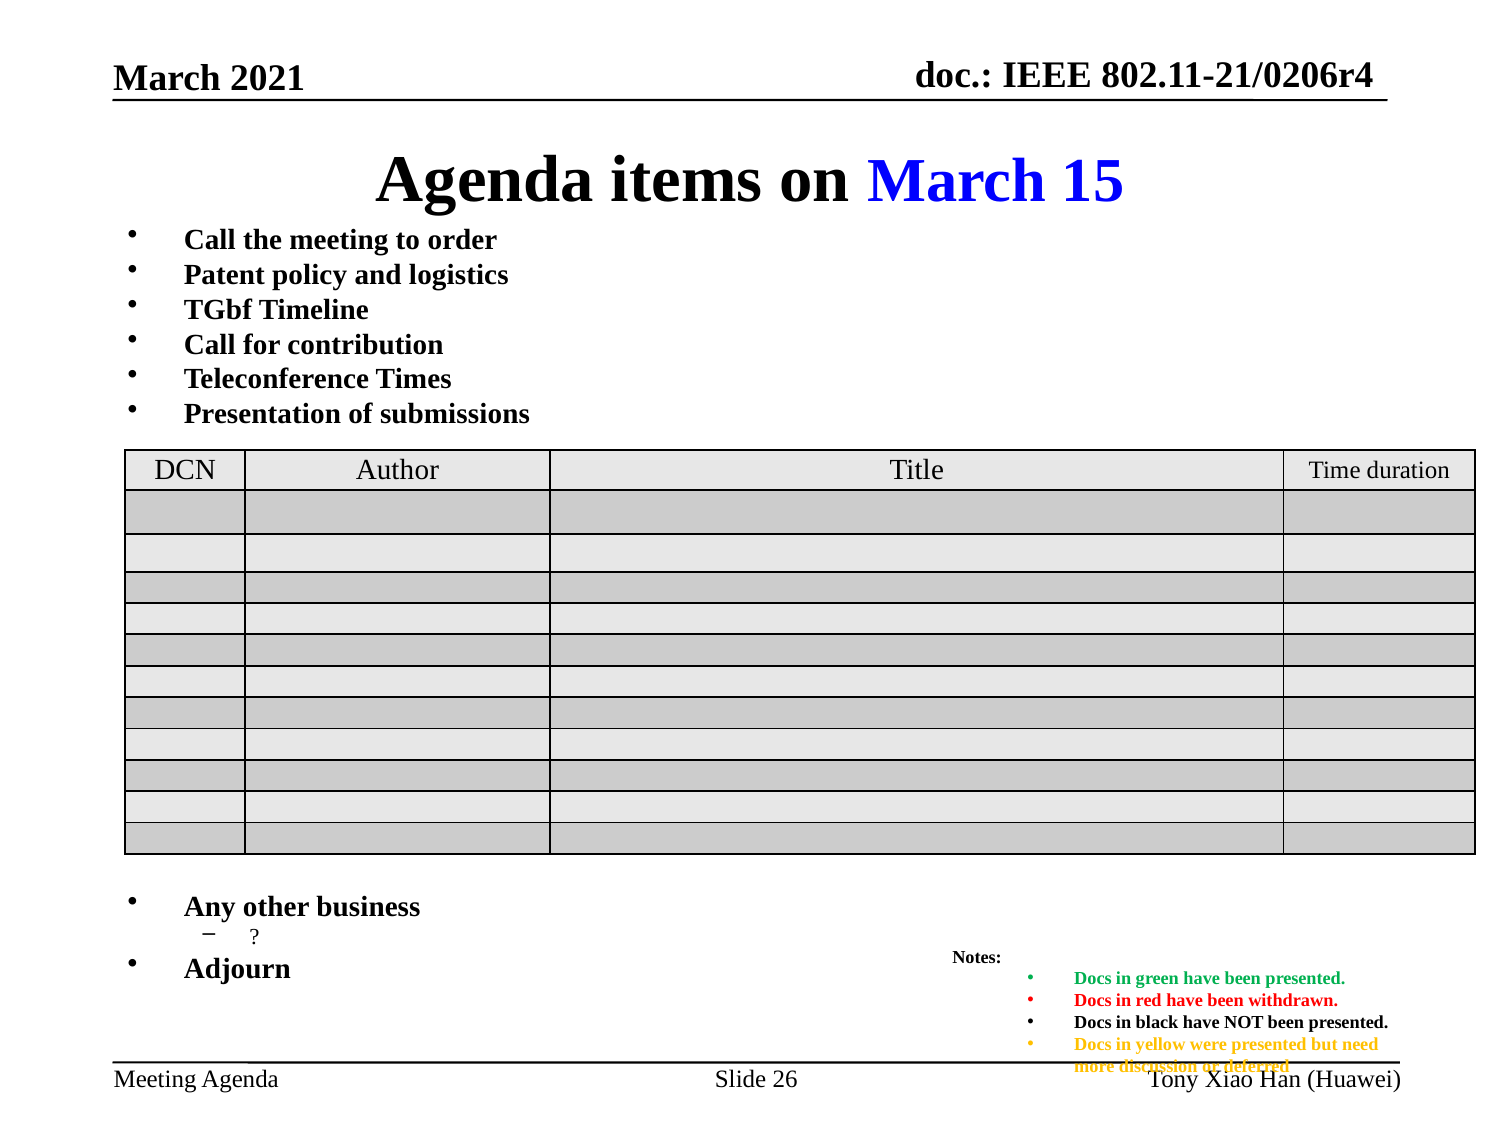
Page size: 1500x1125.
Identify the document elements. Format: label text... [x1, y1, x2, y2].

table_cell [1284, 823, 1474, 853]
table_cell [246, 491, 549, 533]
table_cell [1284, 761, 1474, 790]
table_cell [551, 698, 1283, 728]
text_box Agenda items on March 15 [112, 87, 1388, 212]
table_cell [551, 491, 1283, 533]
table_cell [126, 573, 244, 602]
table_cell [1284, 667, 1474, 696]
table_cell [246, 635, 549, 665]
slide_number Slide 26 [712, 1061, 800, 1093]
table_cell [246, 573, 549, 602]
table_cell [551, 635, 1283, 665]
table_cell [246, 792, 549, 822]
table_cell [126, 604, 244, 633]
table_cell [551, 729, 1283, 759]
table_cell [1284, 792, 1474, 822]
table_cell [246, 535, 549, 571]
table_cell [246, 823, 549, 853]
table_header Time duration [1284, 451, 1474, 489]
table_cell [126, 823, 244, 853]
text_box Call the meeting to order Patent policy and logistics TGbf Timeline Call for contribution Teleconference Times Presentation of submissions Any other business ? Adjourn [112, 212, 1450, 1058]
table_cell [126, 761, 244, 790]
table_cell [551, 823, 1283, 853]
table_header Author [246, 451, 549, 489]
table_cell [246, 729, 549, 759]
table_cell [1284, 604, 1474, 633]
table_cell [551, 761, 1283, 790]
table_cell [126, 635, 244, 665]
table_cell [1284, 729, 1474, 759]
table_cell [551, 573, 1283, 602]
table_cell [126, 667, 244, 696]
table_cell [246, 761, 549, 790]
table_cell [1284, 491, 1474, 533]
table_cell [1284, 573, 1474, 602]
table_cell [246, 604, 549, 633]
table_cell [246, 667, 549, 696]
text_box Notes: Docs in green have been presented. Docs in red have been withdrawn. Docs in black have NOT been presented. Docs in yellow were presented but need more discussion or deferred [937, 937, 1425, 1088]
table_cell [126, 698, 244, 728]
table_cell [1284, 535, 1474, 571]
table_cell [551, 792, 1283, 822]
footer Tony Xiao Han (Huawei) [999, 1088, 1402, 1093]
table_cell [551, 535, 1283, 571]
table_header DCN [126, 451, 244, 489]
table_header Title [551, 451, 1283, 489]
table_cell [1284, 698, 1474, 728]
table_cell [551, 667, 1283, 696]
table_cell [1284, 635, 1474, 665]
table_cell [126, 491, 244, 533]
table_cell [126, 535, 244, 571]
table_cell [551, 604, 1283, 633]
table_cell [246, 698, 549, 728]
table_cell [126, 792, 244, 822]
table_cell [126, 729, 244, 759]
